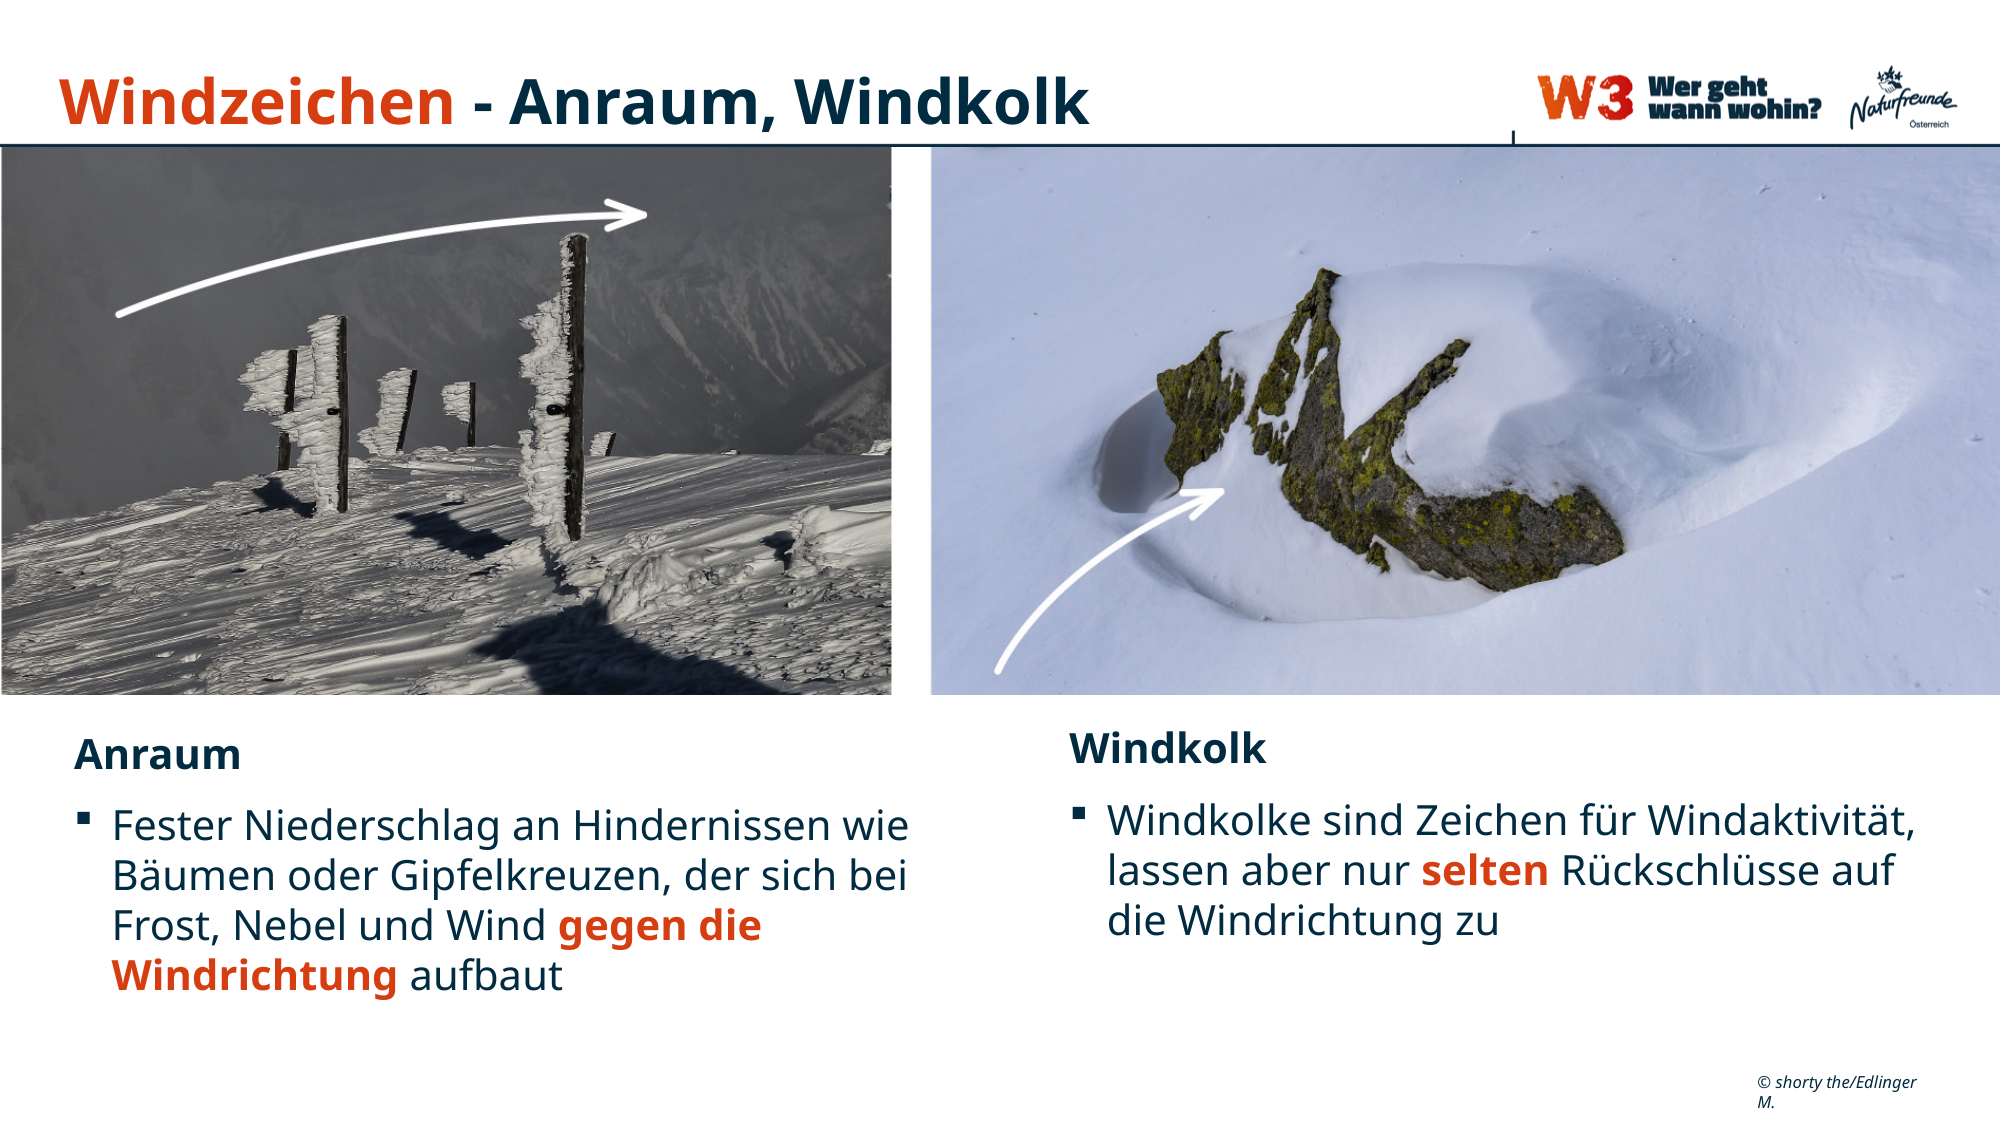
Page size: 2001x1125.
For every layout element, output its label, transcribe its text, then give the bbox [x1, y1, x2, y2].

title Windzeichen - Anraum, Windkolk [59, 56, 1480, 139]
text_box © shorty the/Edlinger M. [1742, 1064, 1941, 1119]
list Anraum Fester Niederschlag an Hindernissen wie Bäumen oder Gipfelkreuzen, der sich bei Frost, Nebel und Wind gegen die Windrichtung aufbaut [59, 720, 946, 1100]
list Windkolk Windkolke sind Zeichen für Windaktivität, lassen aber nur selten Rückschlüsse auf die Windrichtung zu [1054, 720, 1941, 1100]
picture [0, 35, 2000, 695]
